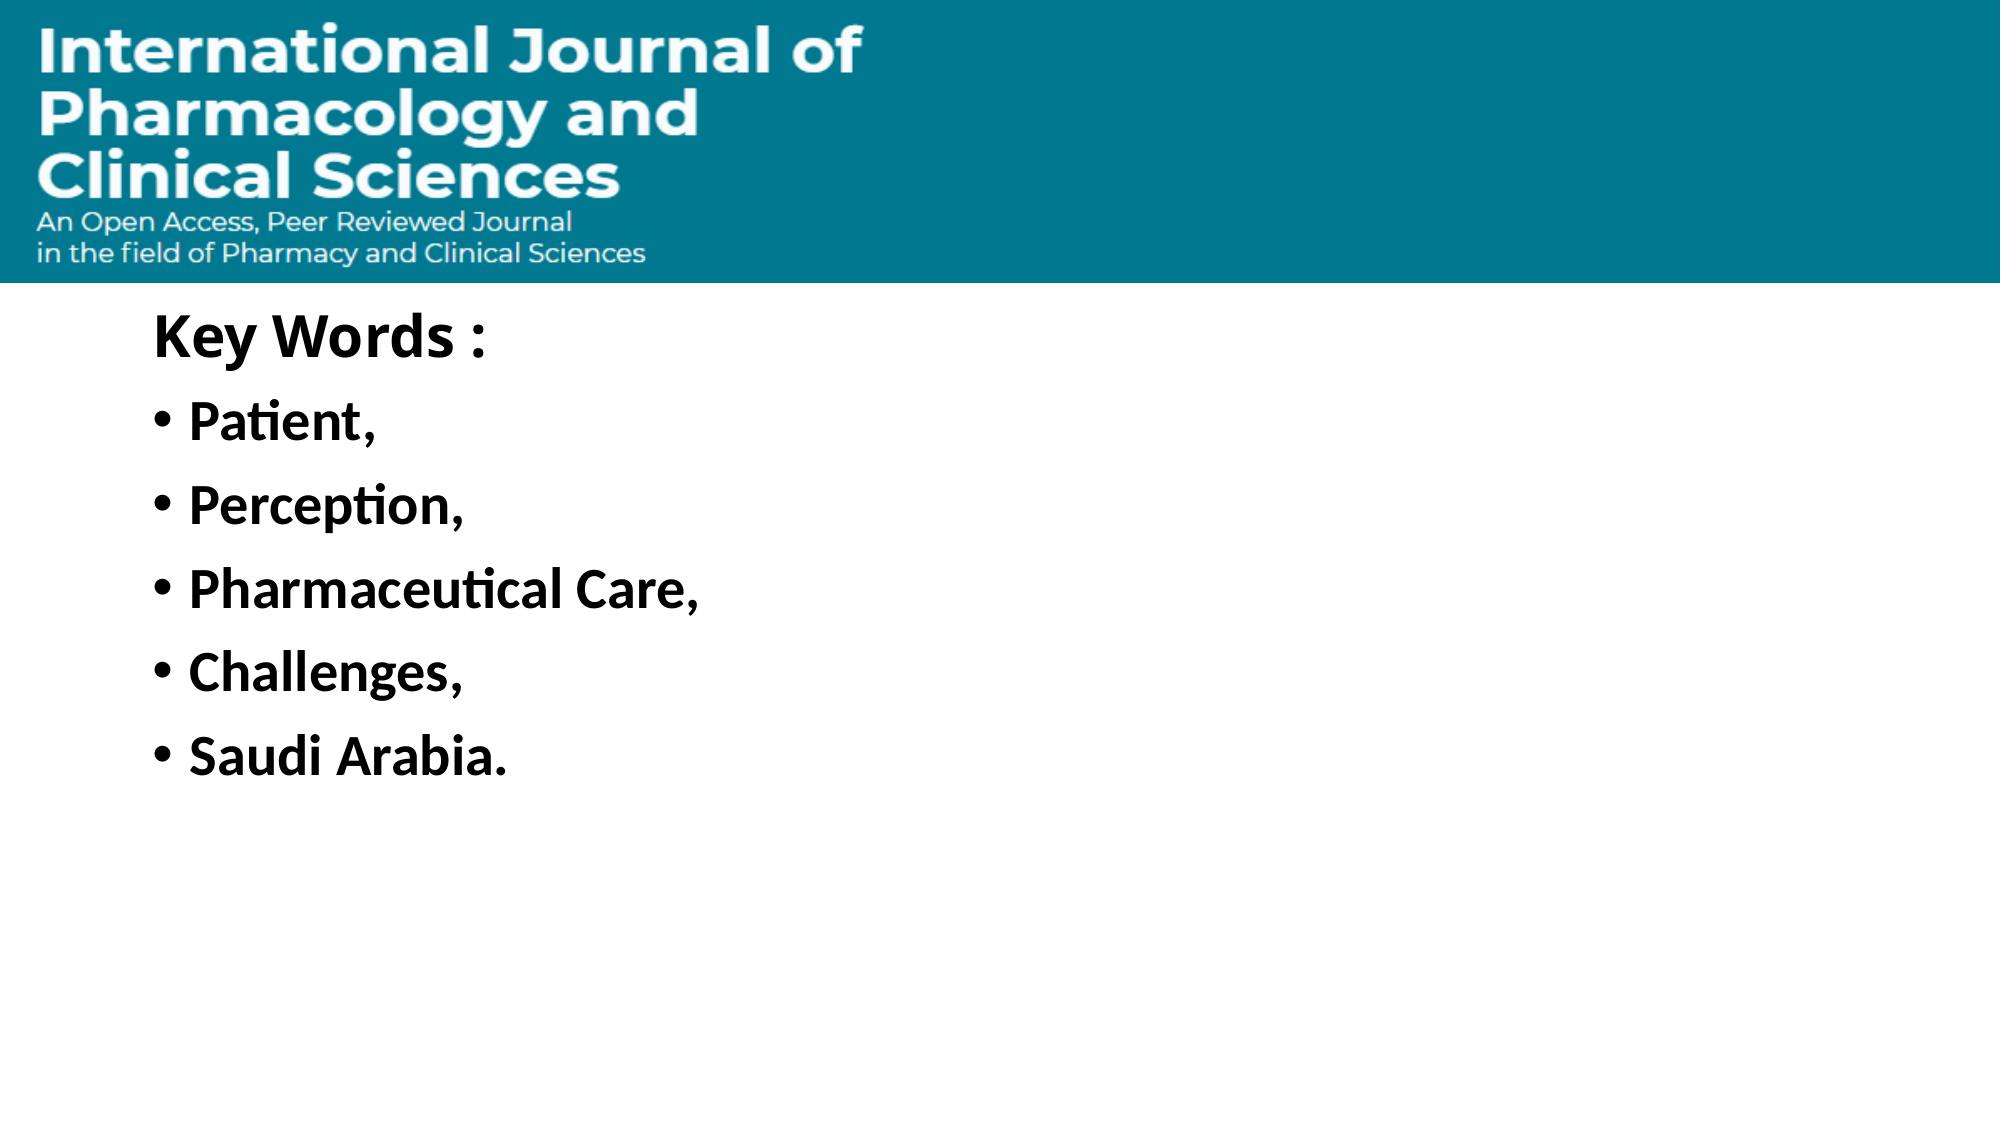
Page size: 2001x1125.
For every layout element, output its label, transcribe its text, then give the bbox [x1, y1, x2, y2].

picture [0, 0, 2000, 283]
list Key Words : Patient, Perception, Pharmaceutical Care, Challenges, Saudi Arabia. [137, 299, 1863, 1014]
